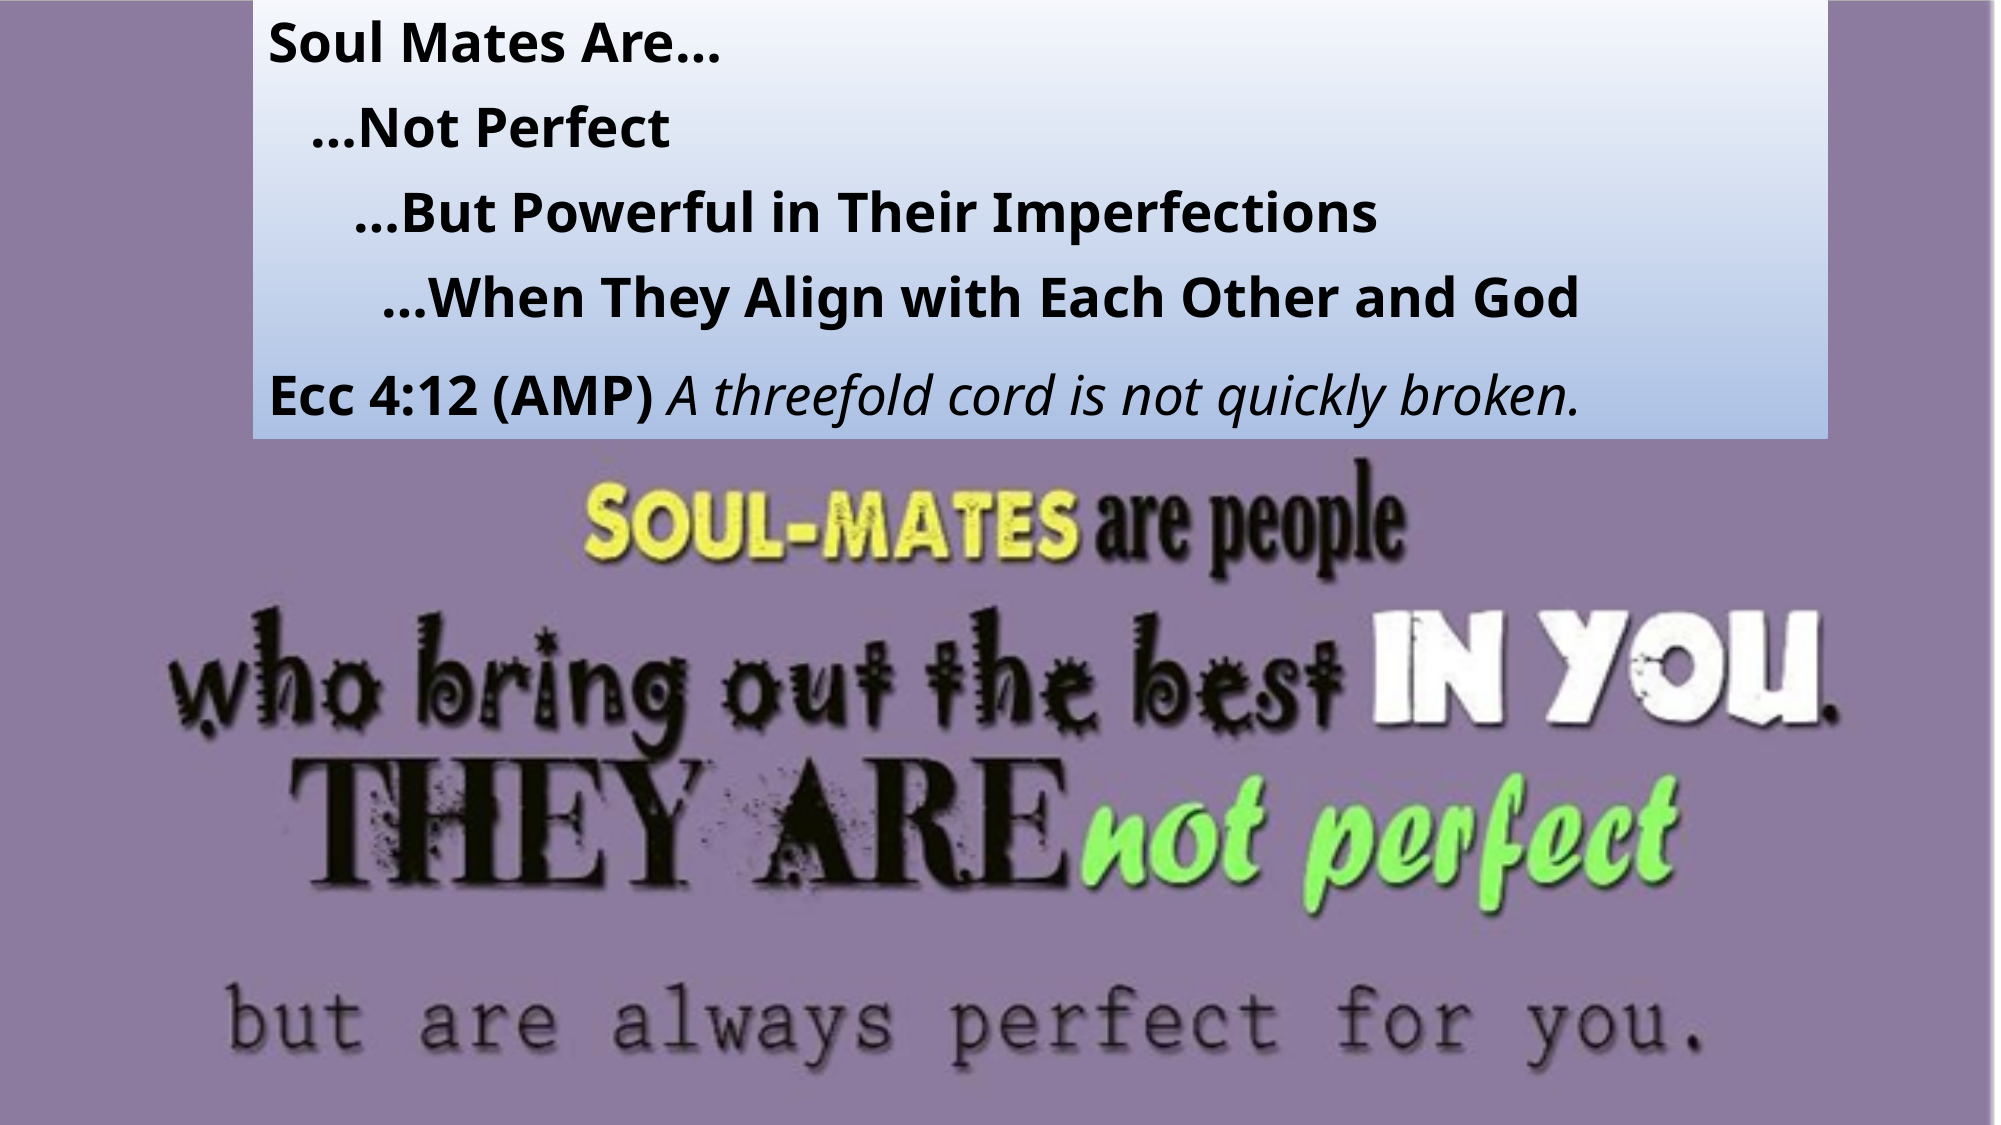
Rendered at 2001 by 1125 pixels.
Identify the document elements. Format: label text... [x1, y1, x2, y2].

list Soul Mates Are… …Not Perfect …But Powerful in Their Imperfections …When They Align with Each Other and God Ecc 4:12 (AMP) A threefold cord is not quickly broken. [253, 0, 1828, 439]
picture [0, 0, 2001, 1125]
